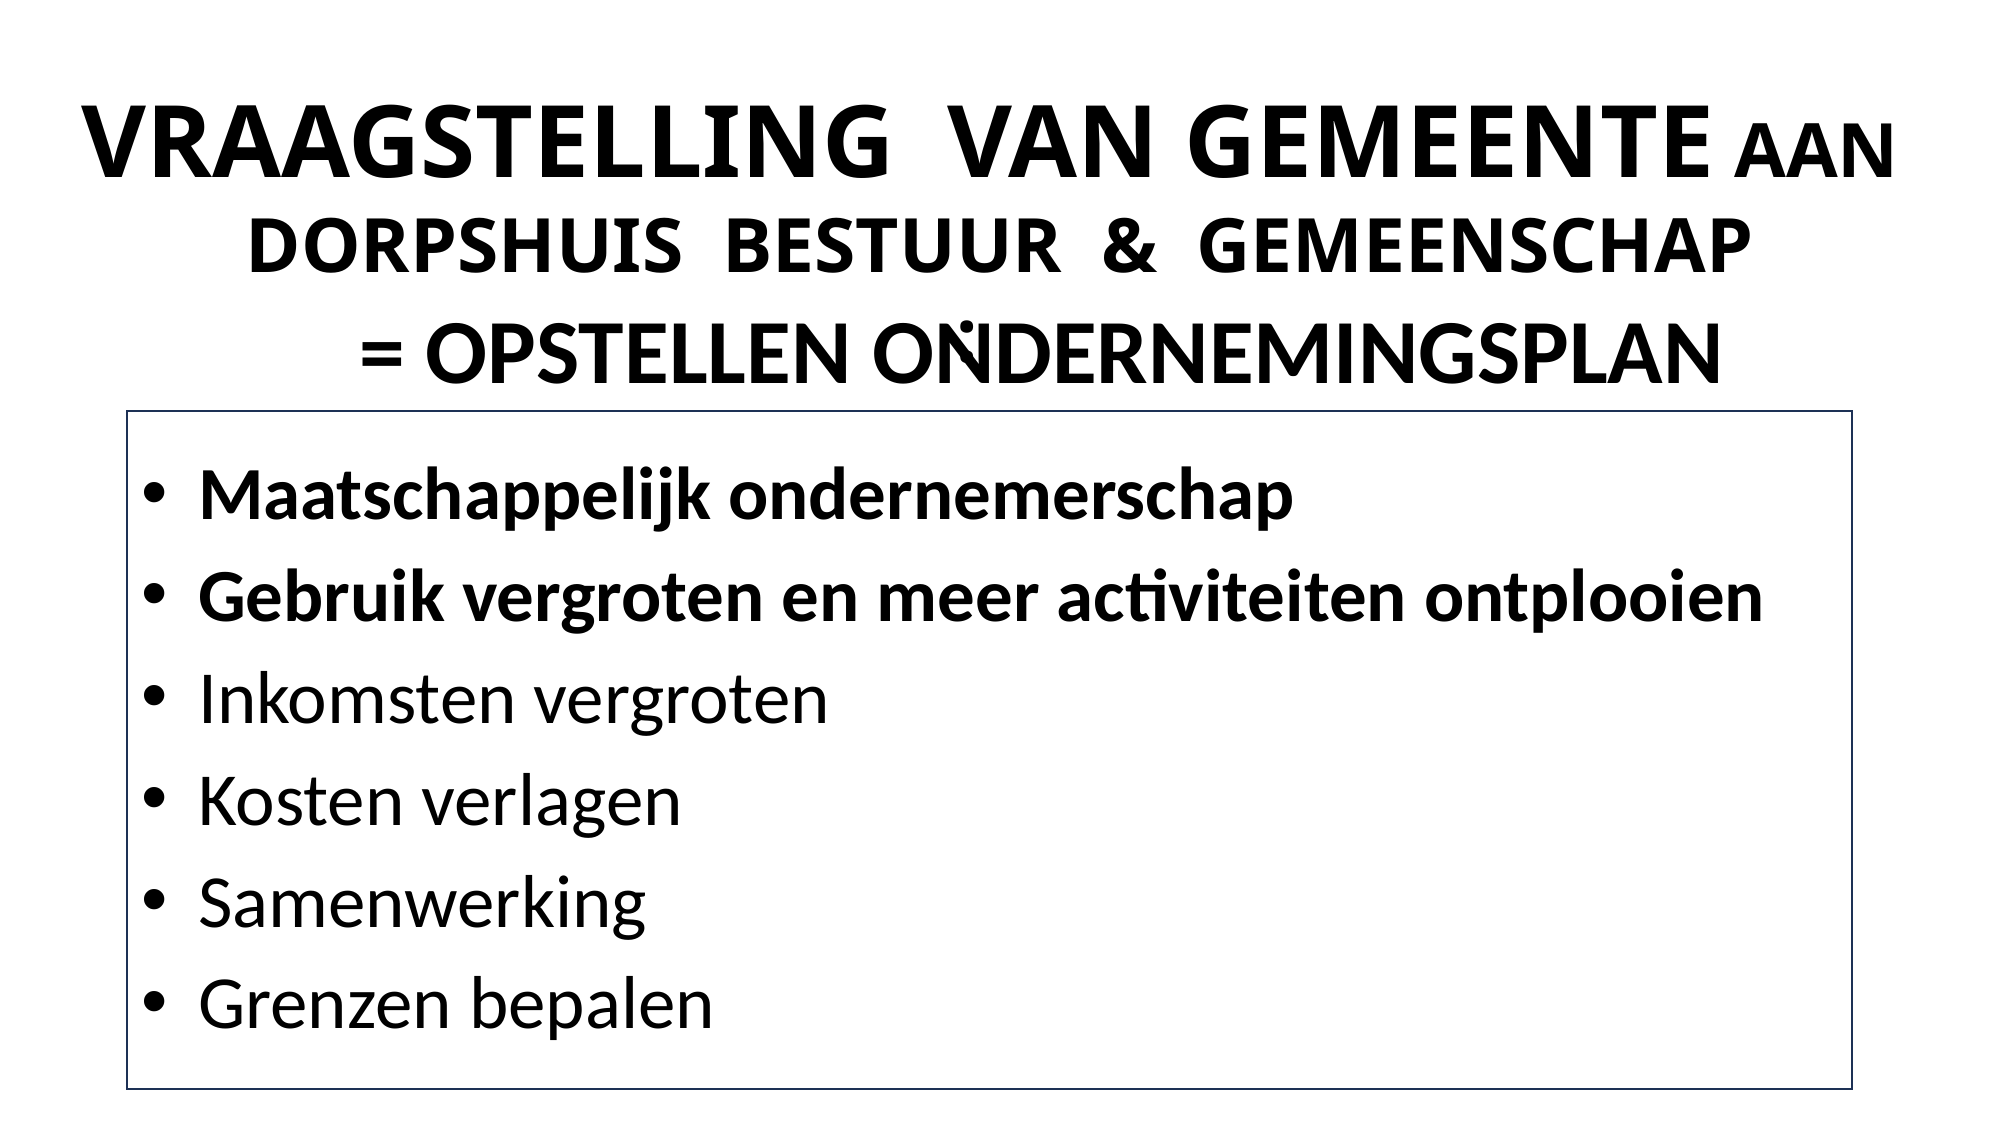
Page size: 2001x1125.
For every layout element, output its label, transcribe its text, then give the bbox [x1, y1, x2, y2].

text_box = OPSTELLEN ONDERNEMINGSPLAN [208, 284, 1770, 410]
list Maatschappelijk ondernemerschap Gebruik vergroten en meer activiteiten ontplooien Inkomsten vergroten Kosten verlagen Samenwerking Grenzen bepalen [126, 410, 1853, 1090]
slide_number 12 [1412, 1042, 1863, 1103]
text_box VRAAGSTELLING VAN GEMEENTE AAN DORPSHUIS BESTUUR & GEMEENSCHAP : [35, 0, 1965, 385]
